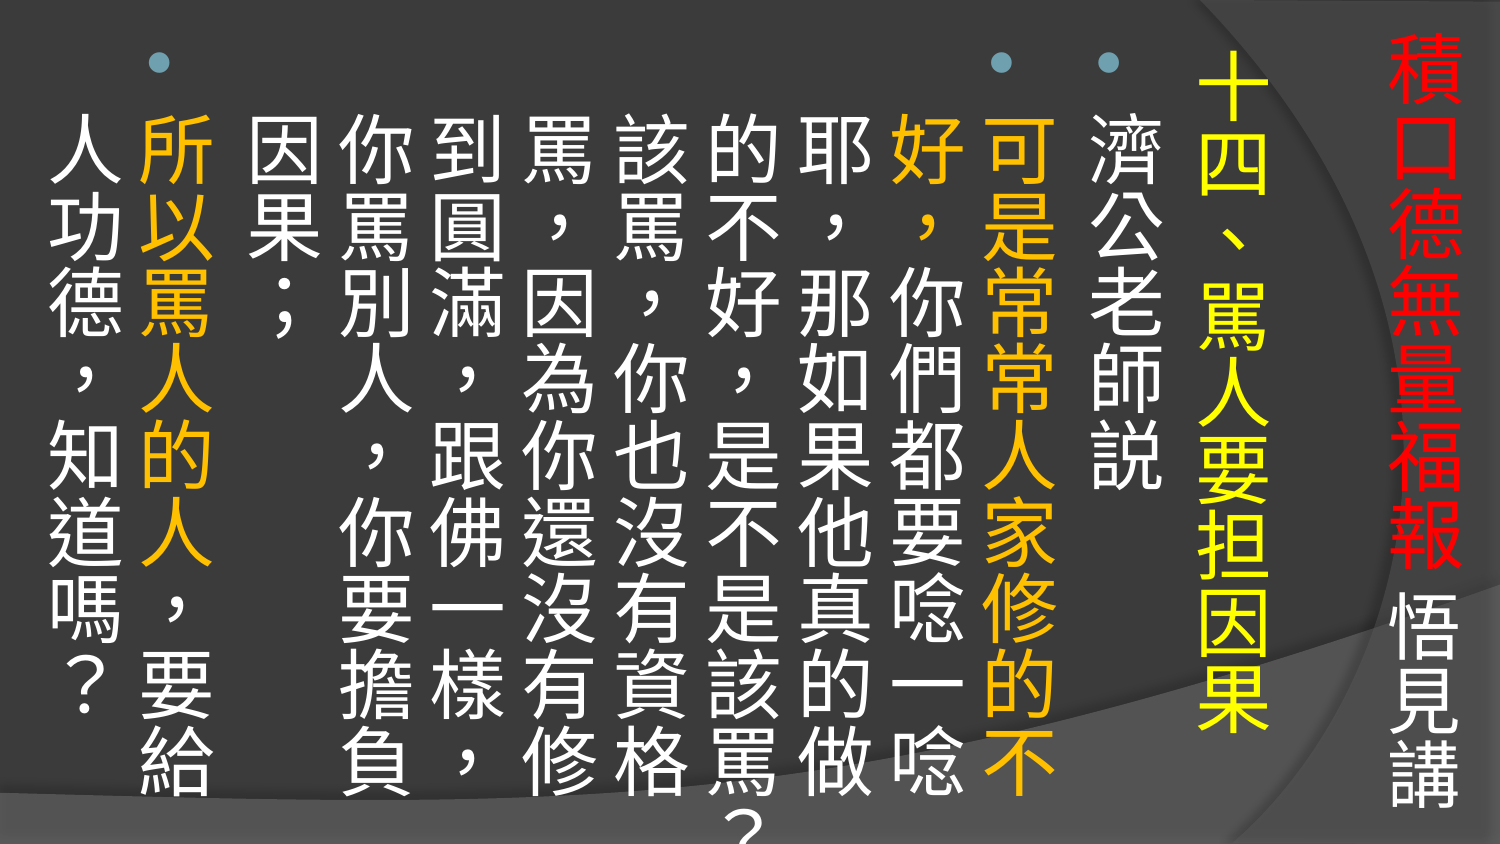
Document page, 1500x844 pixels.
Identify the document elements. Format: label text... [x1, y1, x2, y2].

list 十四、駡人要担因果 濟公老師説 可是常常人家修的不好，你們都要唸一唸耶，那如果他真的做的不好，是不是該罵？該罵，你也沒有資格罵，因為你還沒有修到圓滿，跟佛一樣，你罵別人，你要擔負因果； 所以罵人的人，要給人功德，知道嗎？ [29, 27, 1365, 820]
title 積口德無量福報 悟見講 [1364, 21, 1483, 820]
